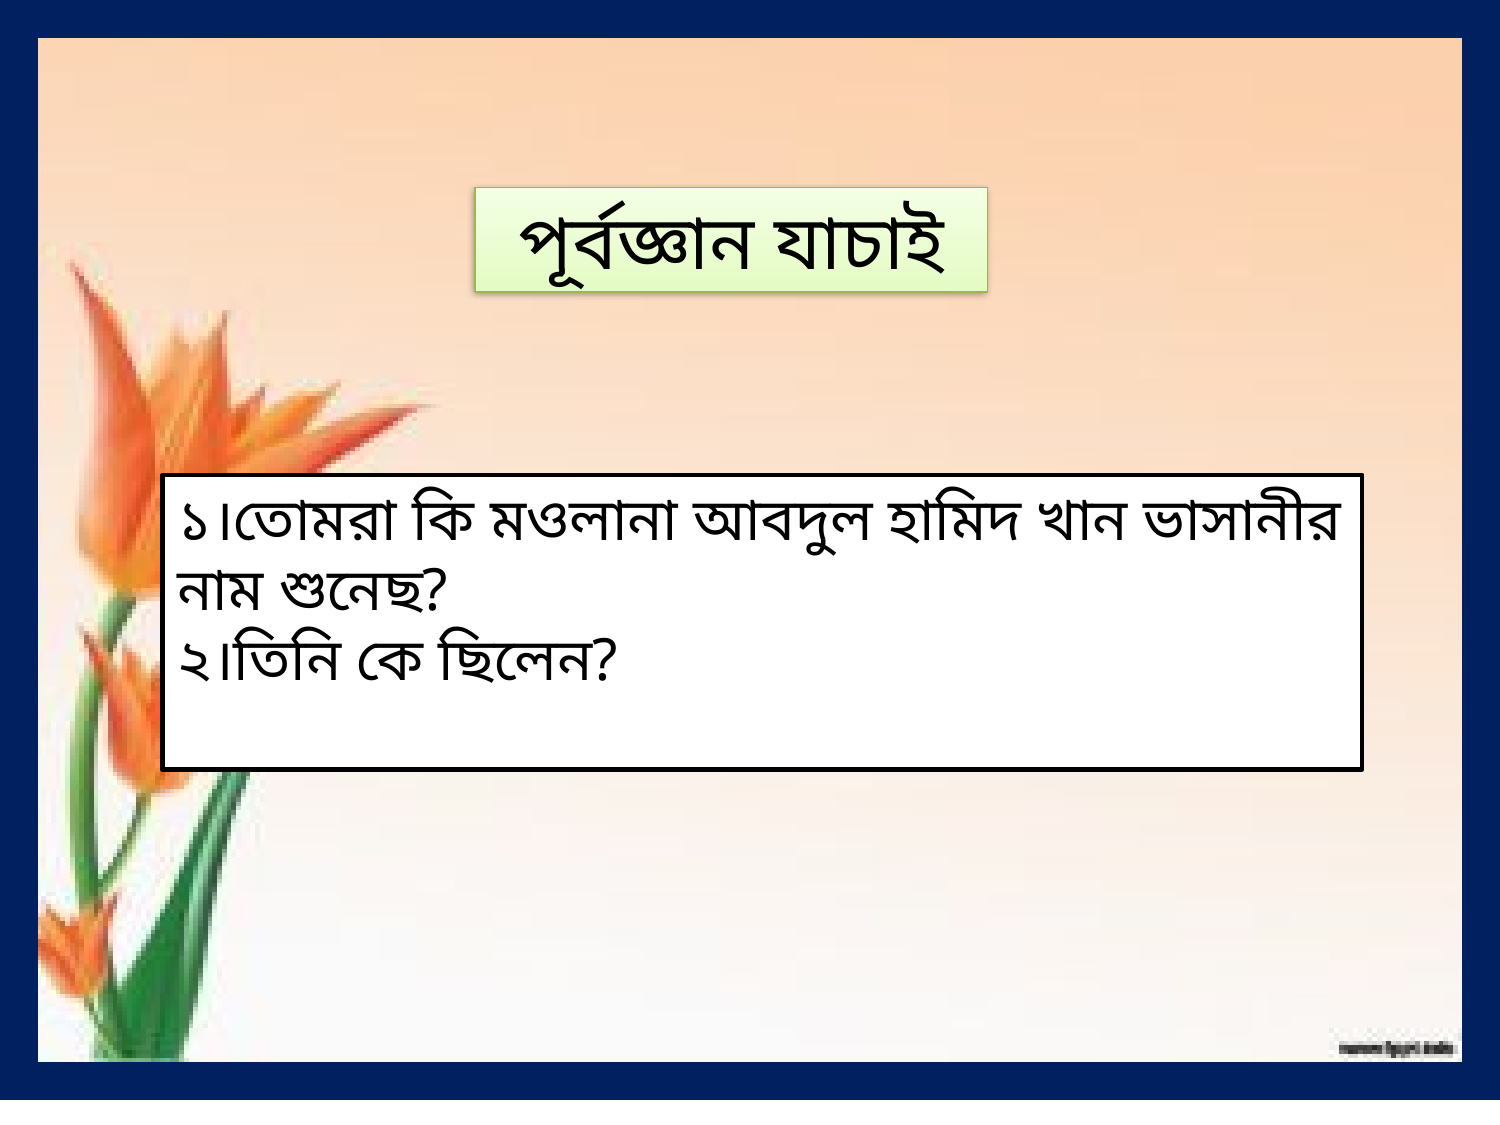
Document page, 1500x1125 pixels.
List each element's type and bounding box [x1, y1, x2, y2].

picture [37, 37, 1463, 1063]
